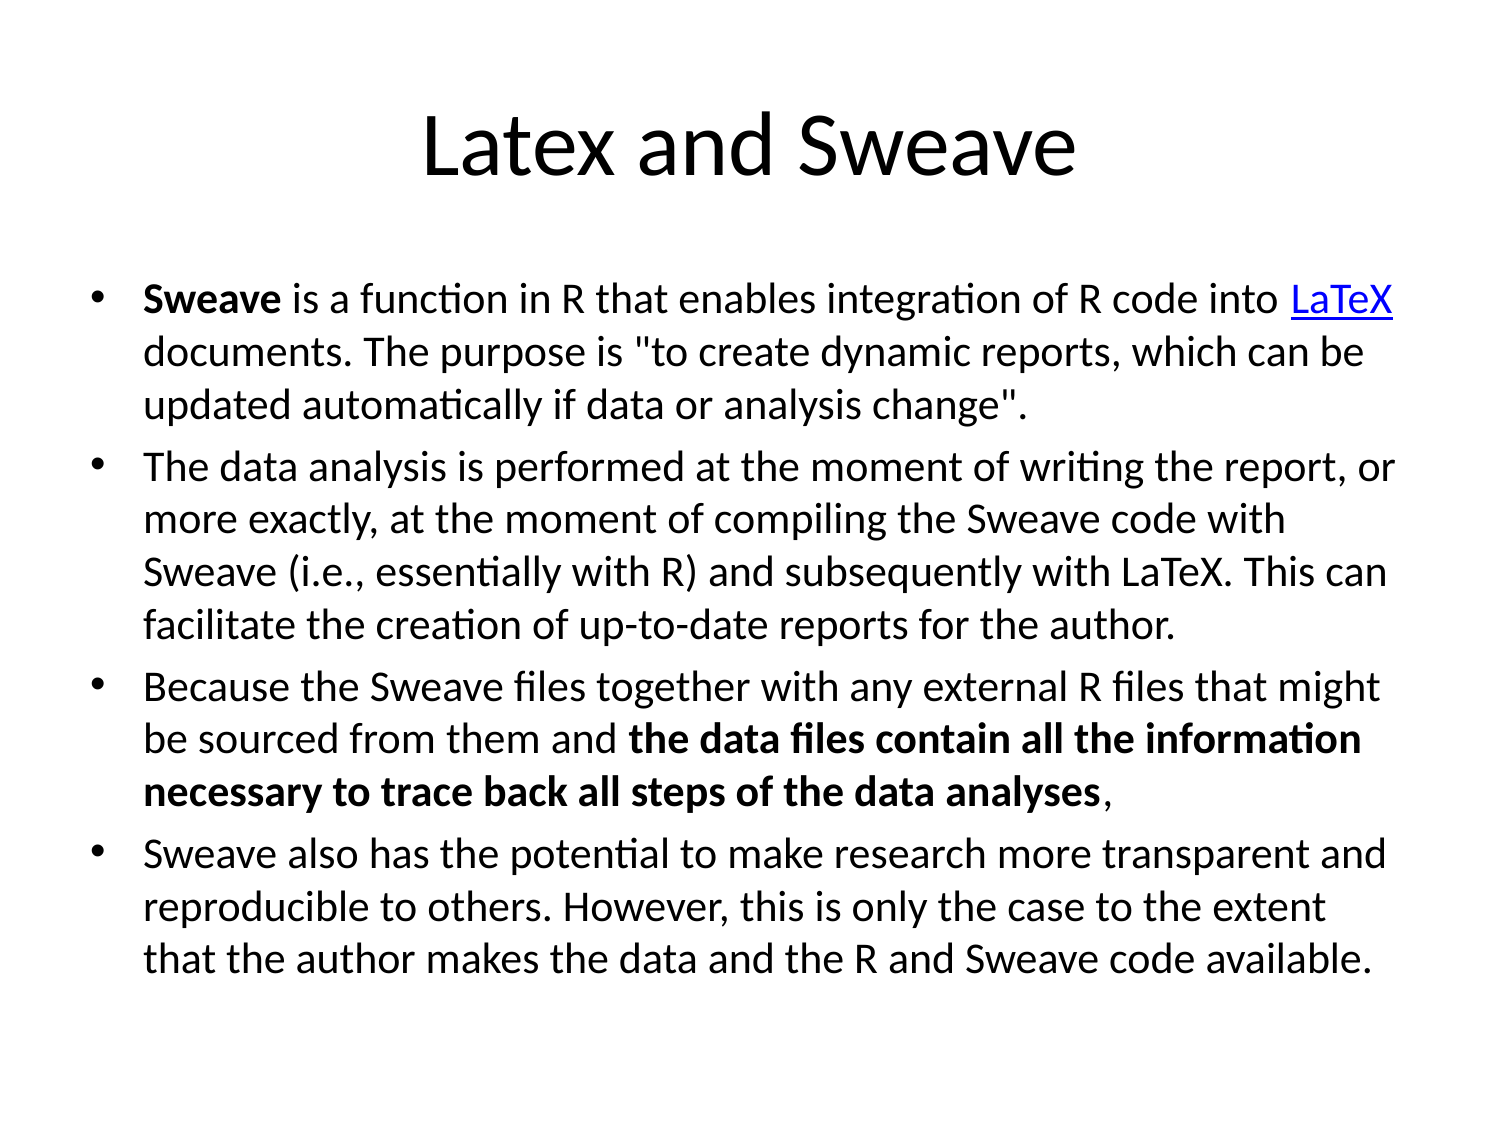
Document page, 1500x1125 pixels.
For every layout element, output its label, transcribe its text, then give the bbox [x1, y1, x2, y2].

title Latex and Sweave [75, 45, 1425, 233]
list Sweave is a function in R that enables integration of R code into LaTeX documents. The purpose is "to create dynamic reports, which can be updated automatically if data or analysis change". The data analysis is performed at the moment of writing the report, or more exactly, at the moment of compiling the Sweave code with Sweave (i.e., essentially with R) and subsequently with LaTeX. This can facilitate the creation of up-to-date reports for the author. Because the Sweave files together with any external R files that might be sourced from them and the data files contain all the information necessary to trace back all steps of the data analyses, Sweave also has the potential to make research more transparent and reproducible to others. However, this is only the case to the extent that the author makes the data and the R and Sweave code available. [75, 262, 1425, 1005]
